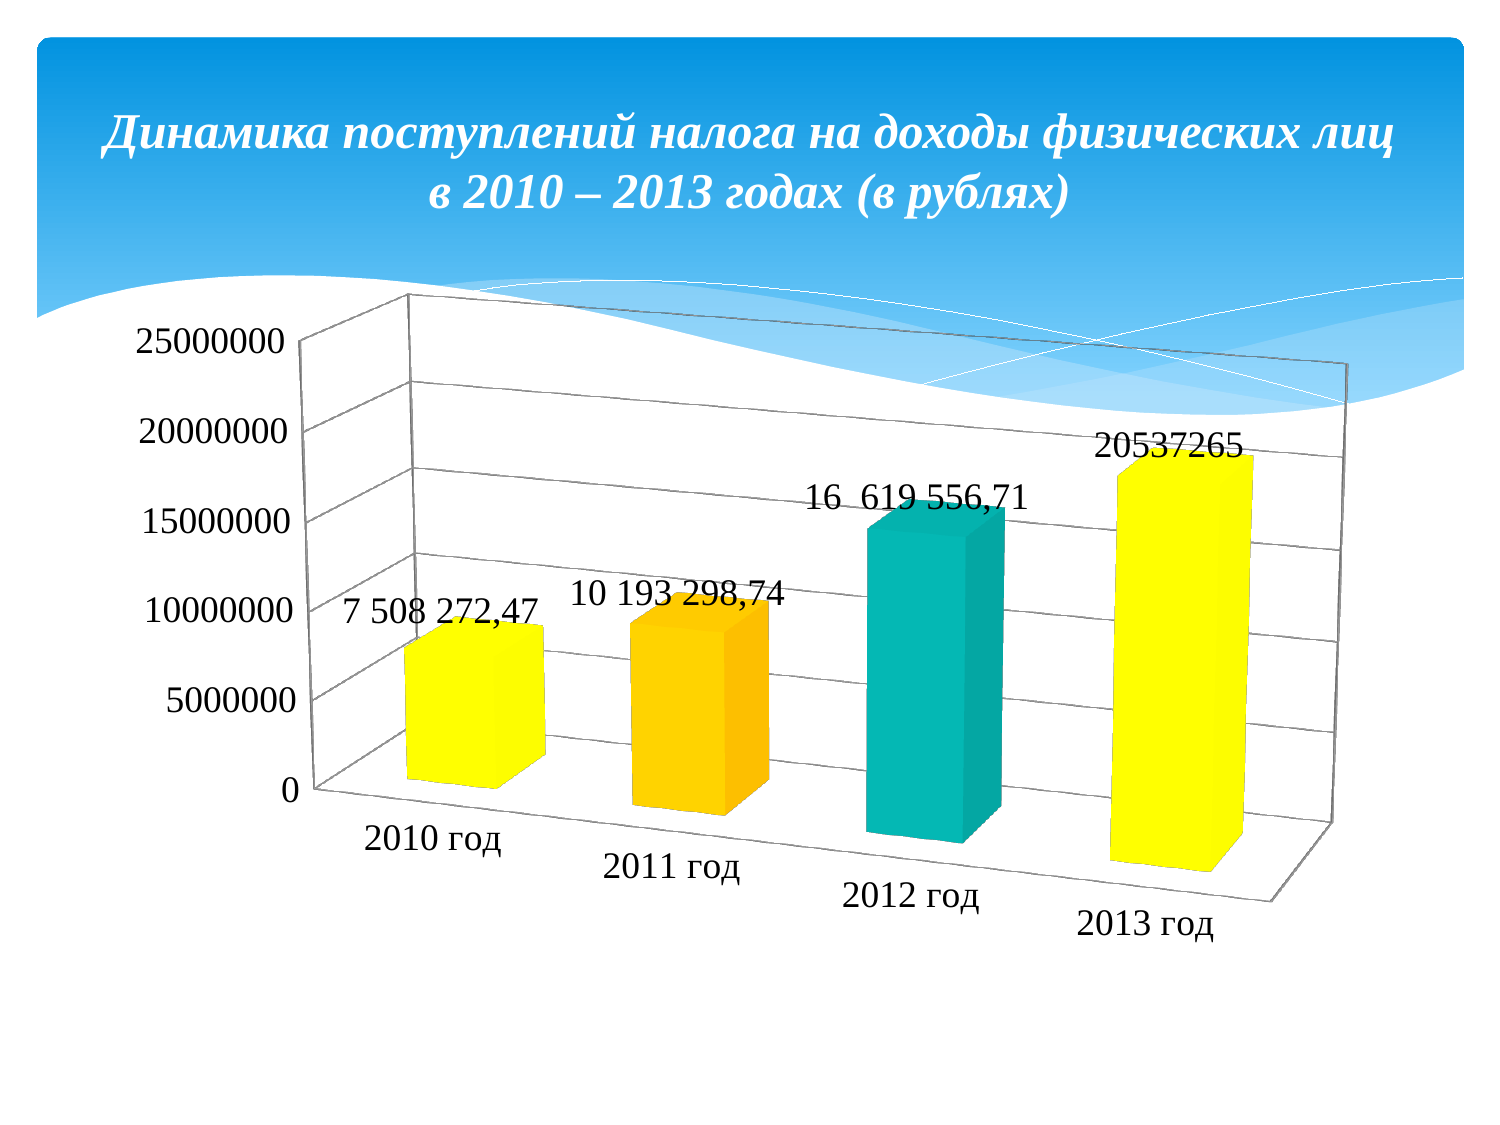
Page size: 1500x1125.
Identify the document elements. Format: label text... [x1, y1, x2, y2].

title Динамика поступлений налога на доходы физических лиц в 2010 – 2013 годах (в рублях) [75, 55, 1425, 261]
chart [83, 270, 1417, 997]
